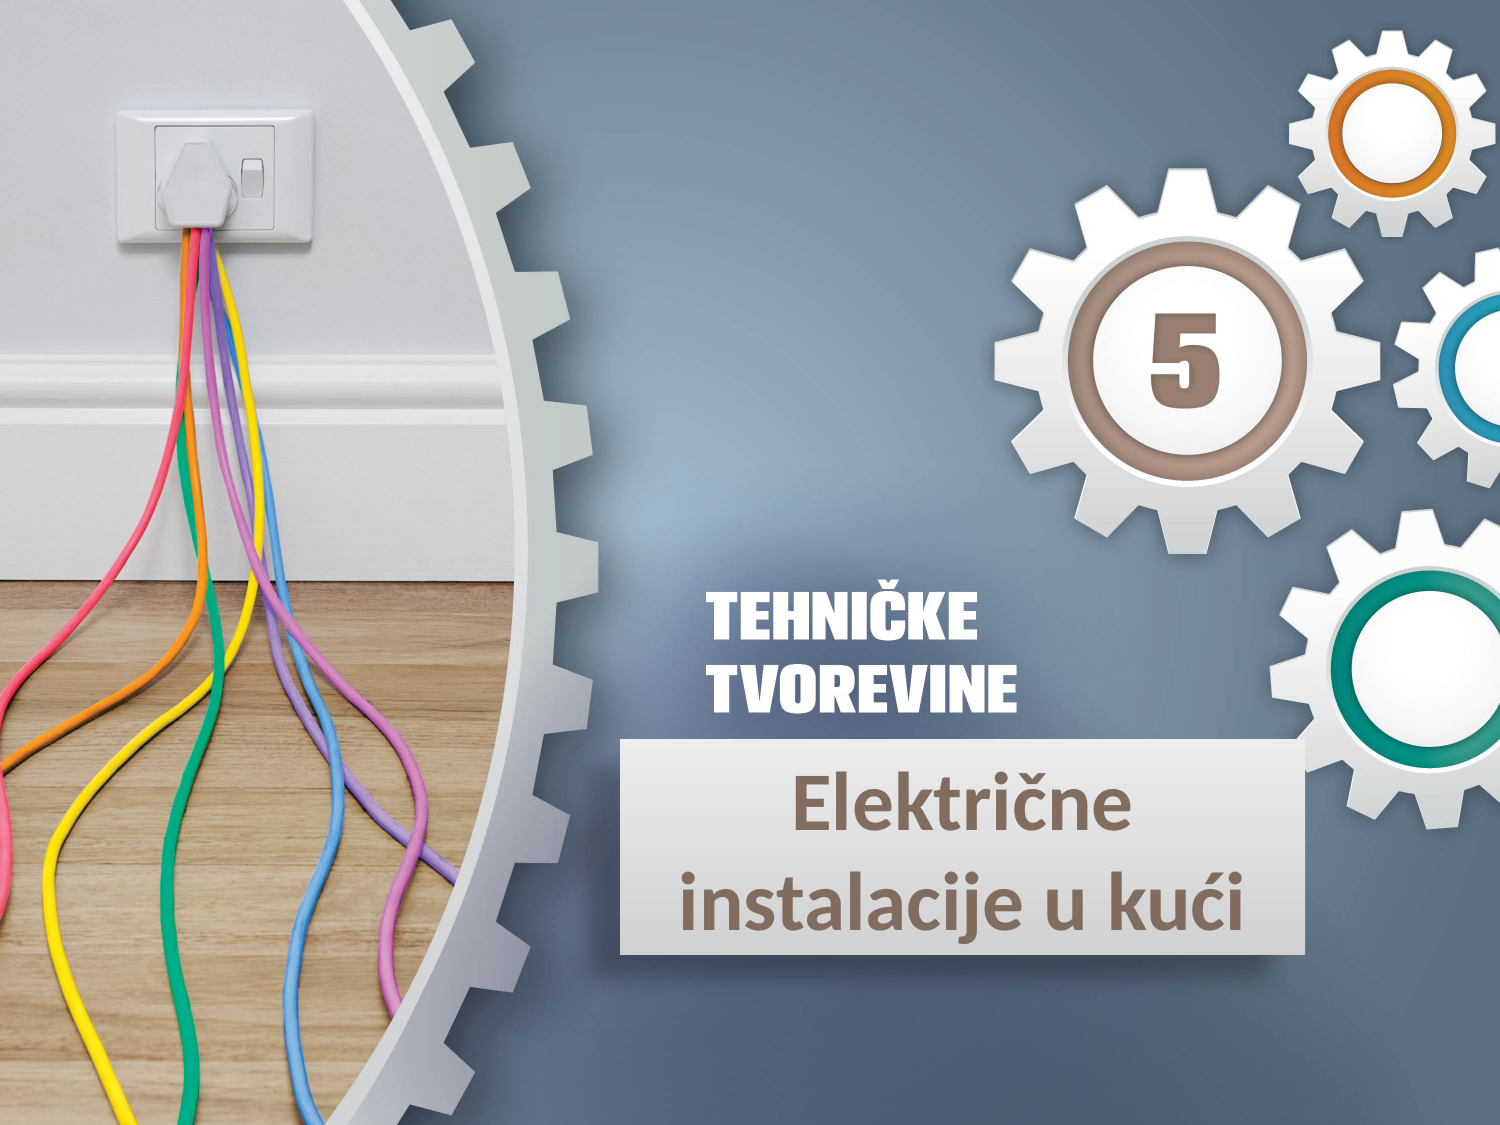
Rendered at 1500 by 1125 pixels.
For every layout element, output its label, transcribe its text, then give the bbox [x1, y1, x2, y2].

text_box Električne instalacije u kući [619, 739, 1306, 955]
picture [0, 0, 1500, 1125]
